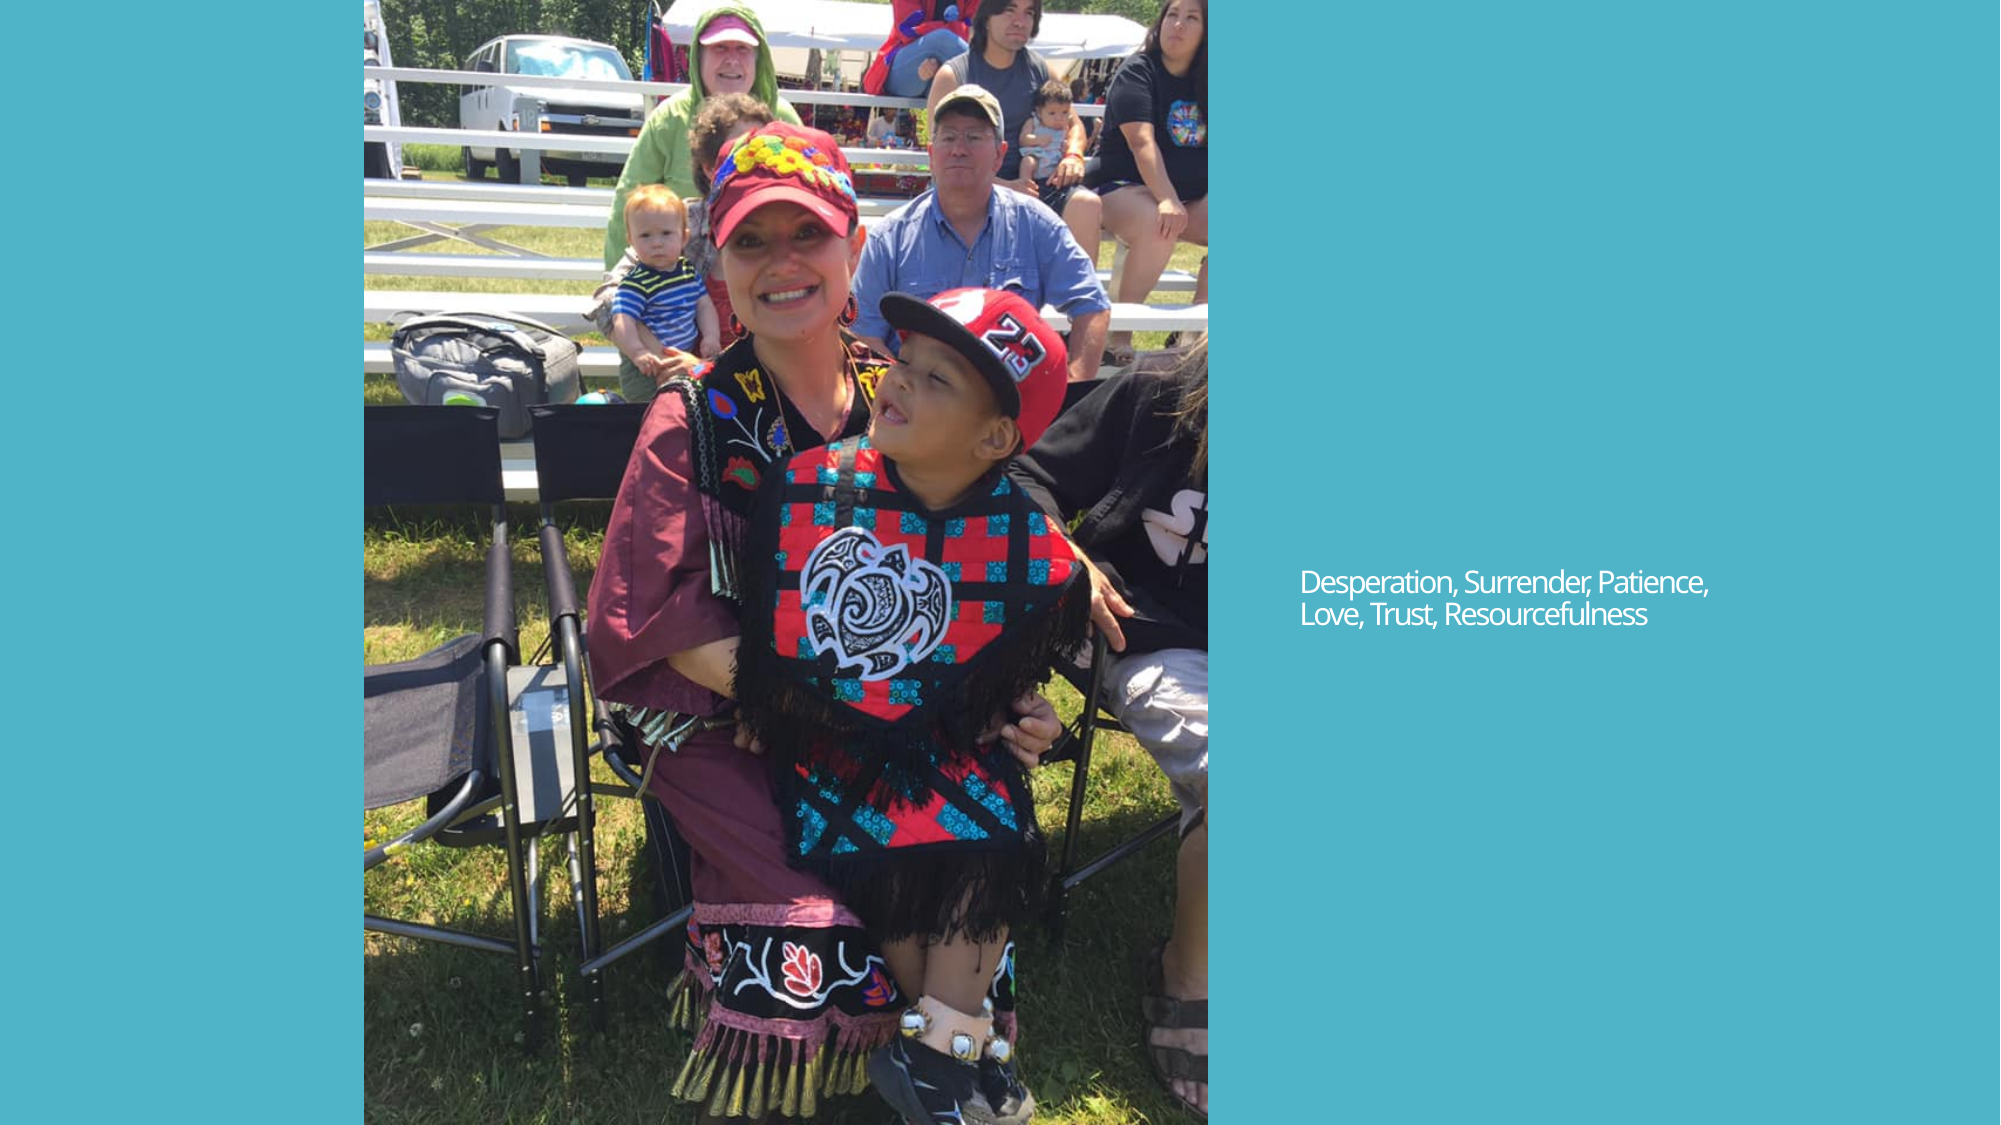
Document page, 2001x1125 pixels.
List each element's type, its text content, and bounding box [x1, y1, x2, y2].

picture [363, 0, 1209, 1125]
title Desperation, Surrender, Patience, Love, Trust, Resourcefulness [1284, 538, 1765, 640]
